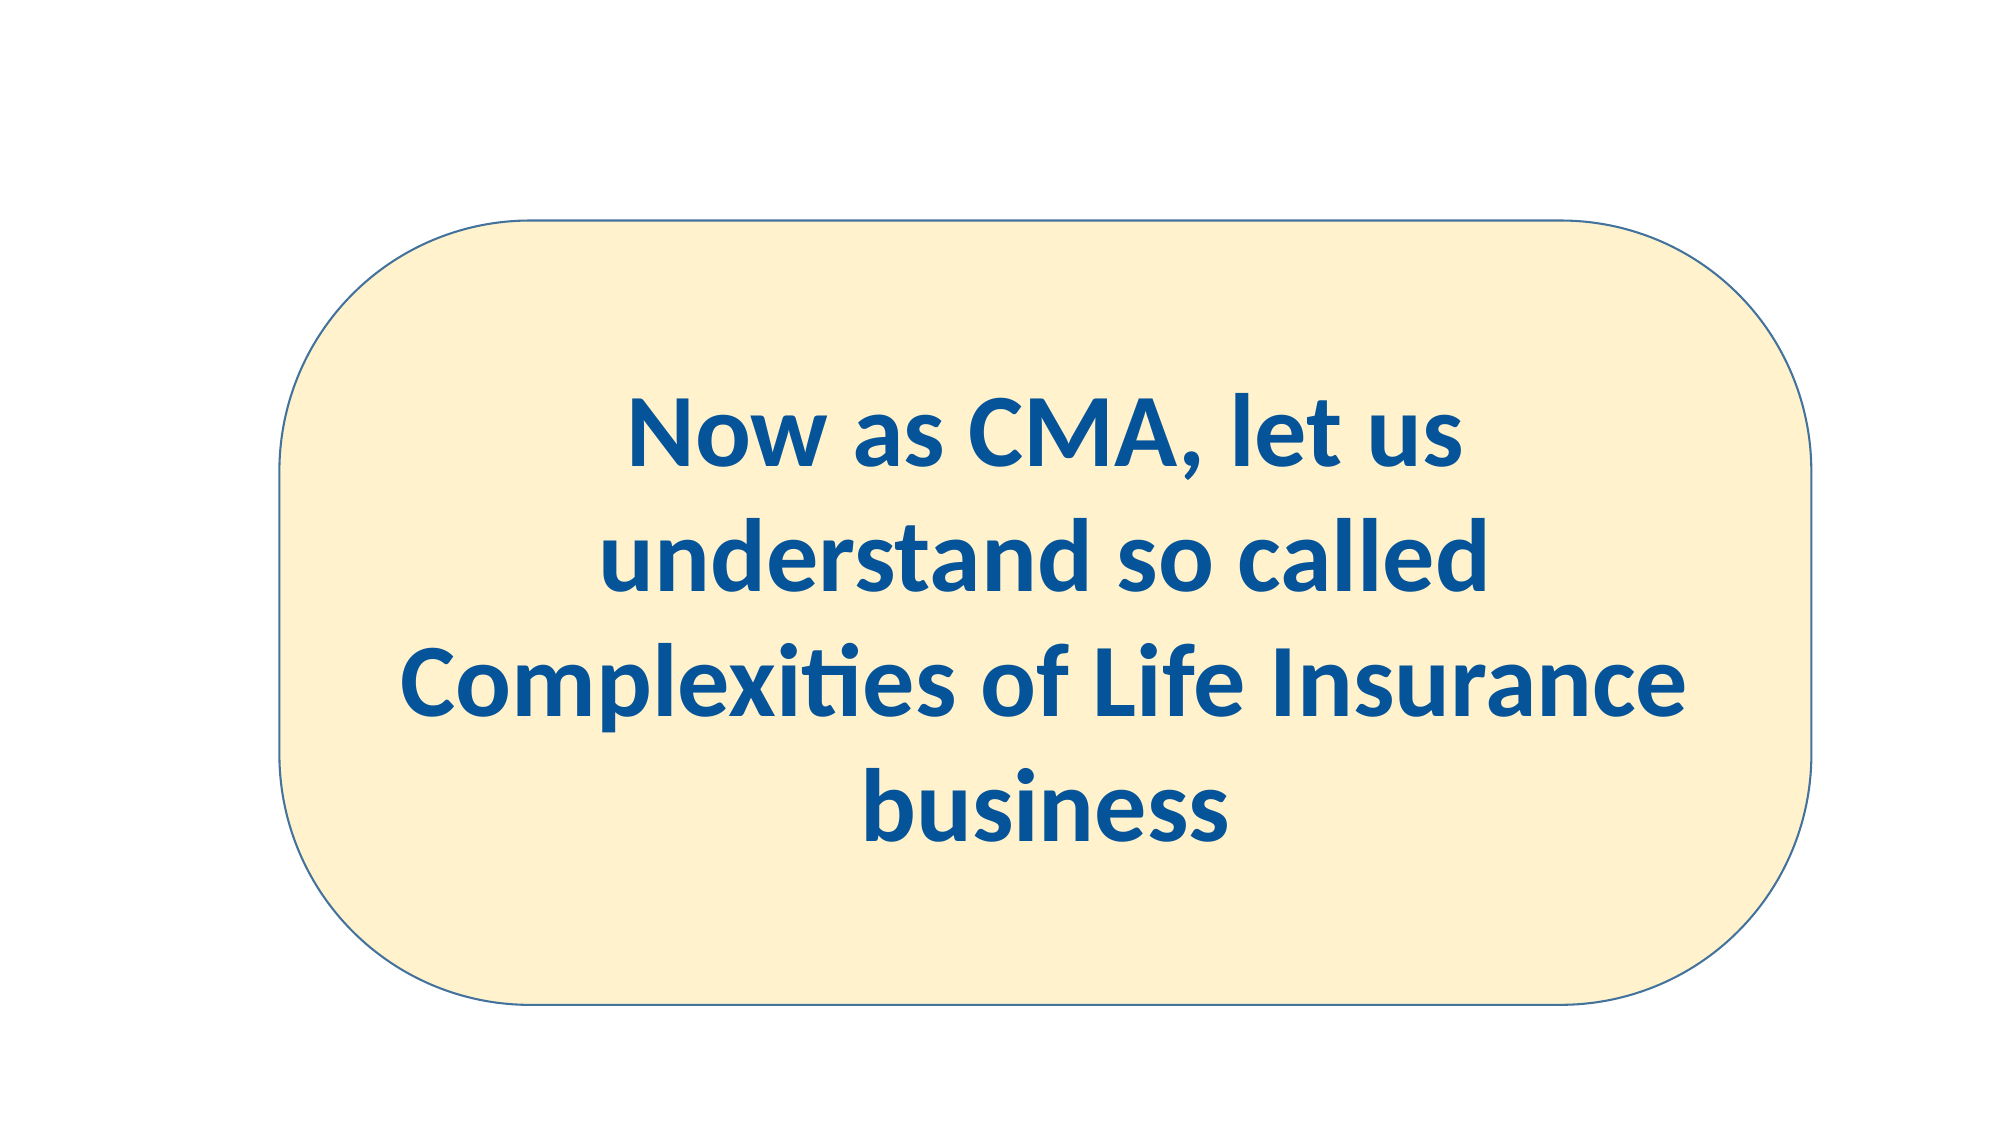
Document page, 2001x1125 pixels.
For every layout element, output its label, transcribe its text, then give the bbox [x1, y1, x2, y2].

text_box Now as CMA, let us understand so called Complexities of Life Insurance business [278, 219, 1813, 1006]
